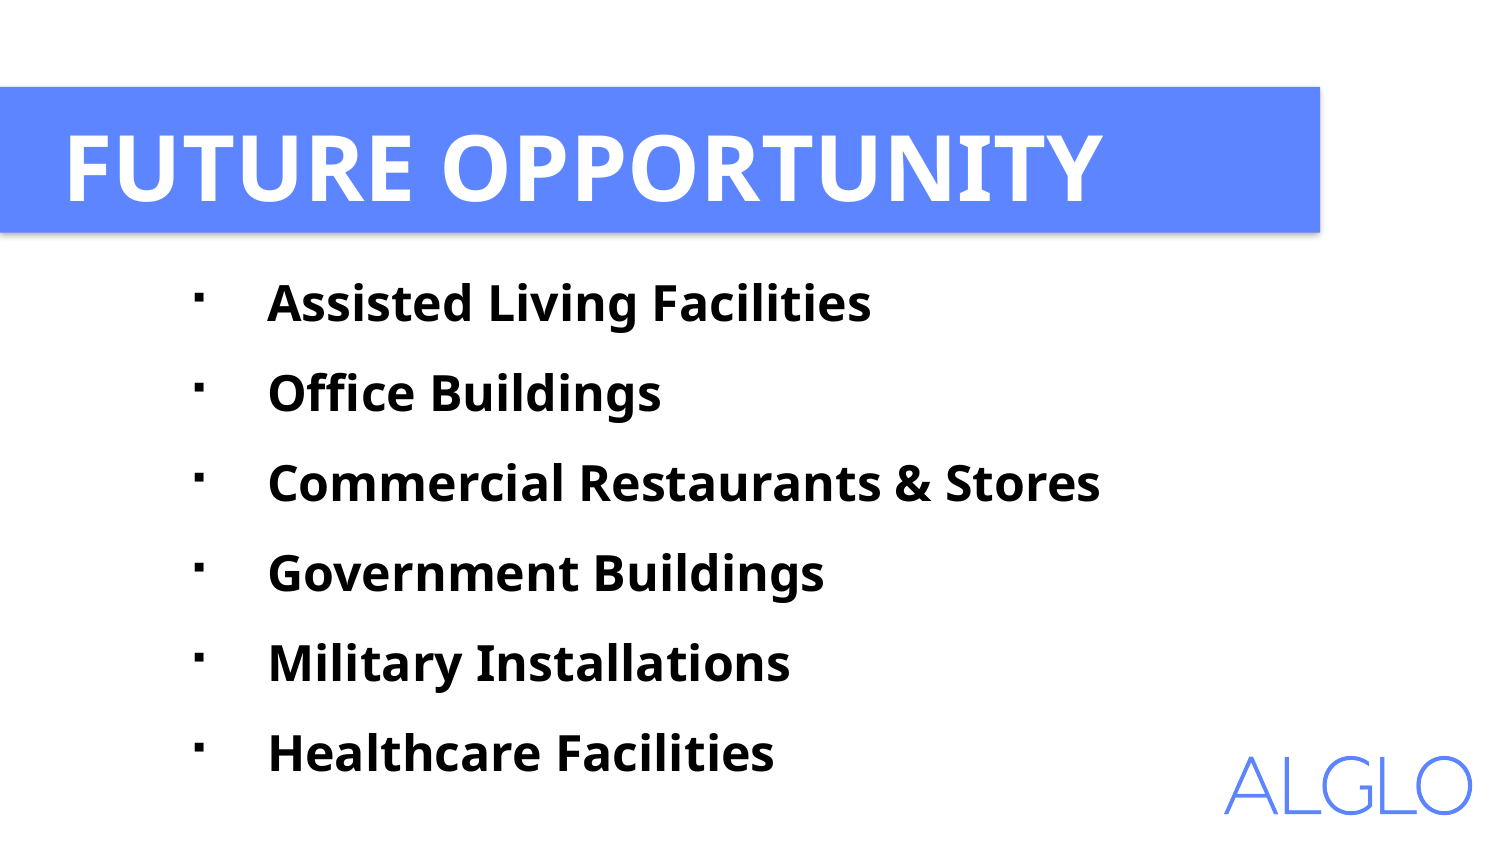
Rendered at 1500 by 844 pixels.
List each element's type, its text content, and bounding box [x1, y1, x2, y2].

text_box FUTURE OPPORTUNITY [47, 102, 1336, 227]
picture [1338, 753, 1475, 818]
text_box Assisted Living Facilities Office Buildings Commercial Restaurants & Stores Government Buildings Military Installations Healthcare Facilities [158, 234, 1338, 844]
